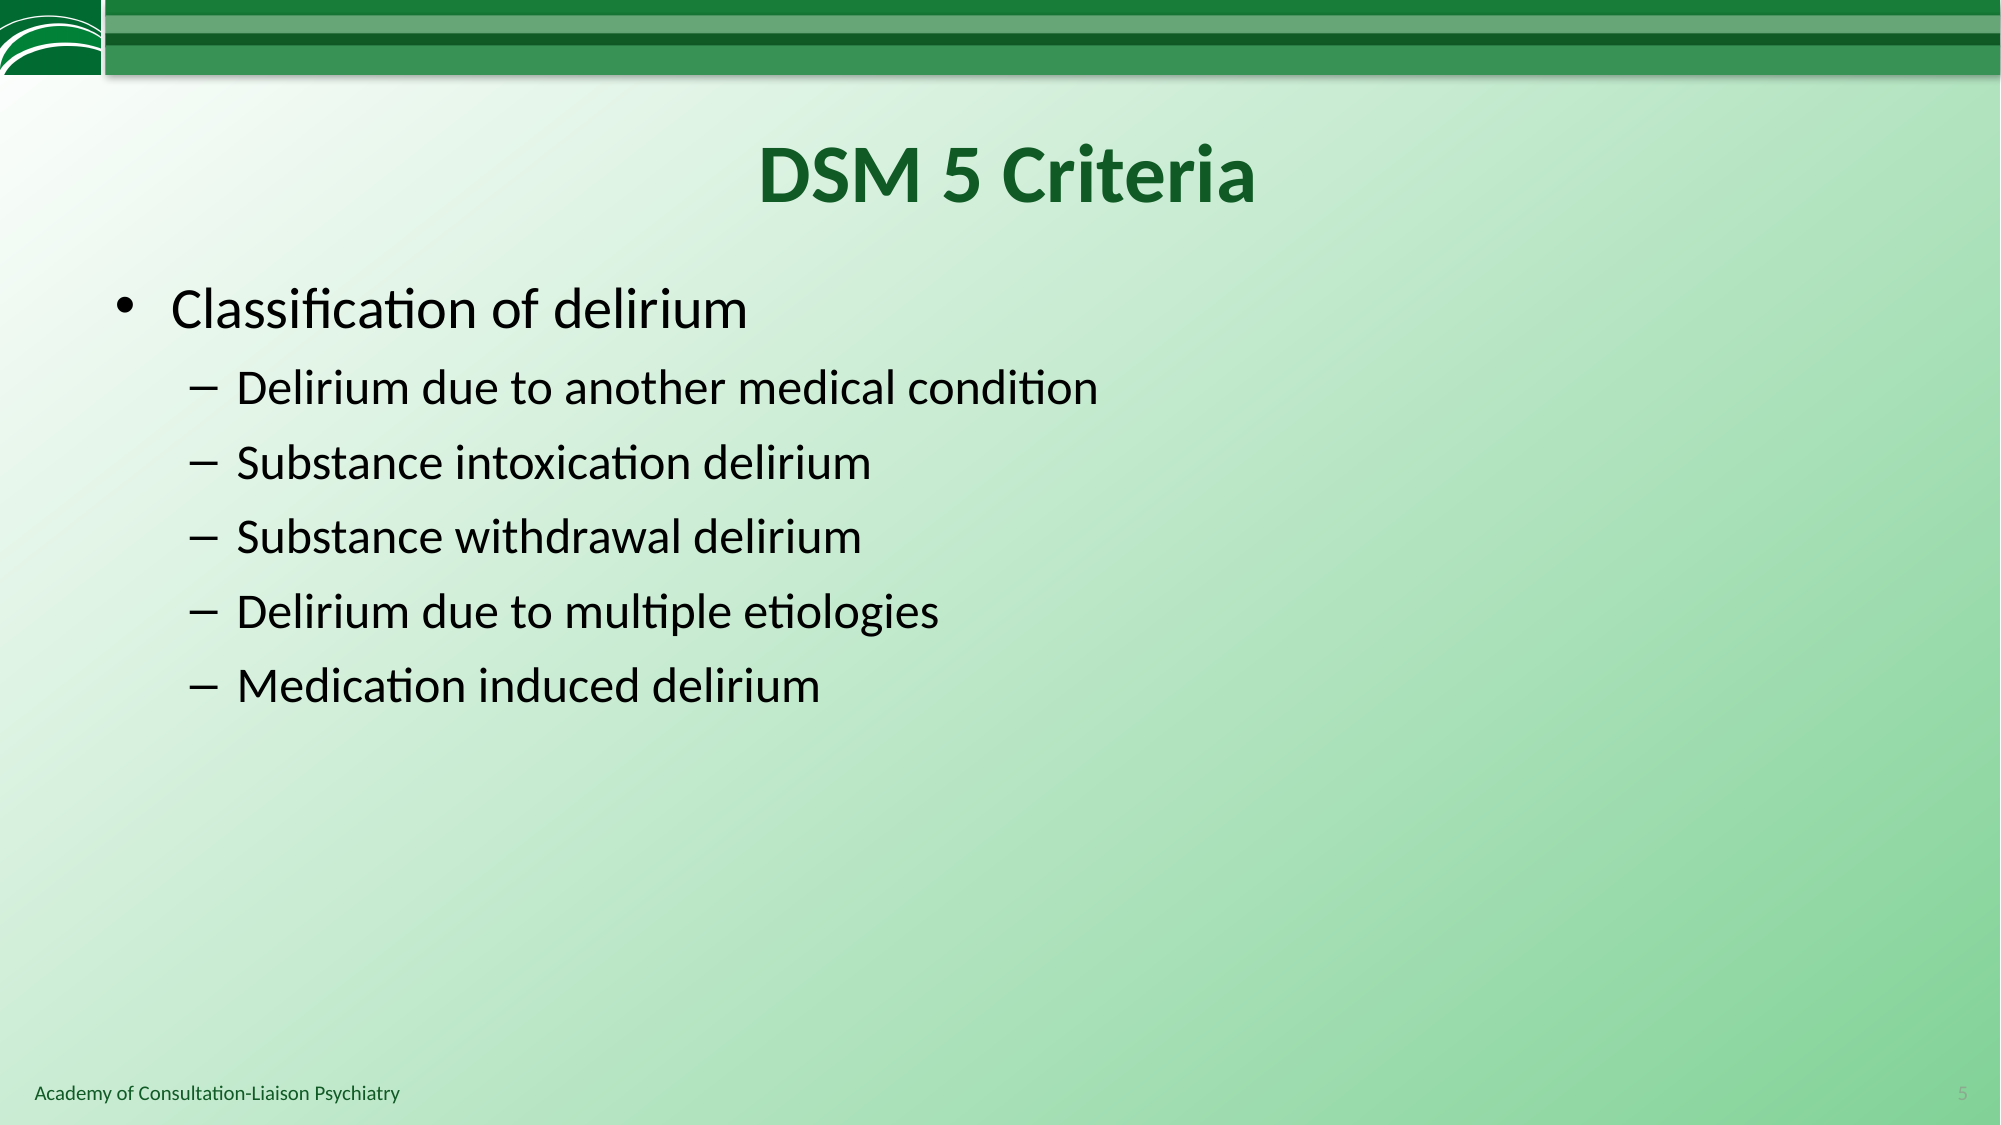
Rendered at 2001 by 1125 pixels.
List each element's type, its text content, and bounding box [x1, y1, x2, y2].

title DSM 5 Criteria [66, 75, 1950, 263]
picture [0, 0, 101, 75]
list Classification of delirium Delirium due to another medical condition Substance intoxication delirium Substance withdrawal delirium Delirium due to multiple etiologies Medication induced delirium [99, 262, 1900, 1005]
slide_number 5 [1903, 1062, 1984, 1122]
